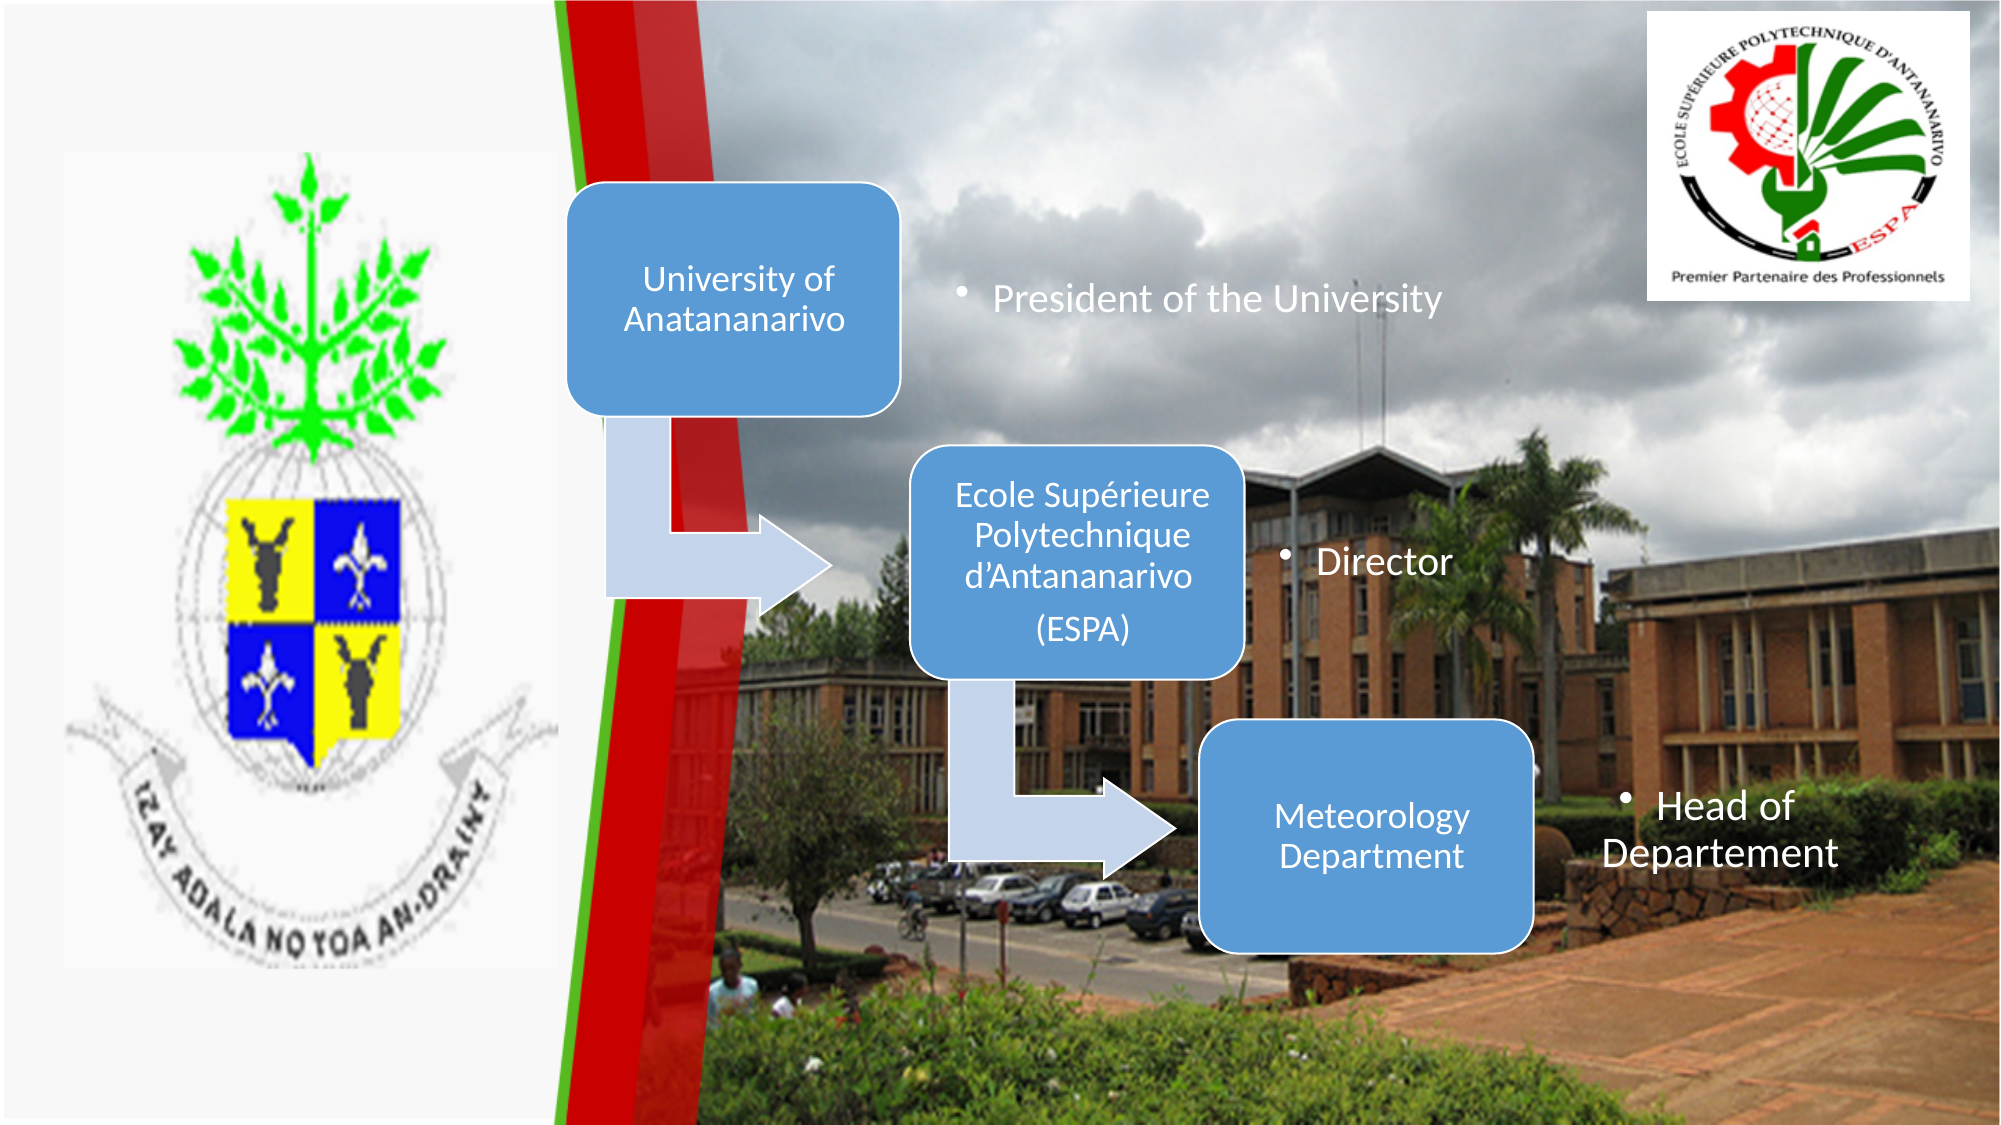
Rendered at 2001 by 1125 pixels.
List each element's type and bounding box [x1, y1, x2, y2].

text_box [565, 117, 1900, 1007]
picture [0, 0, 2001, 1125]
